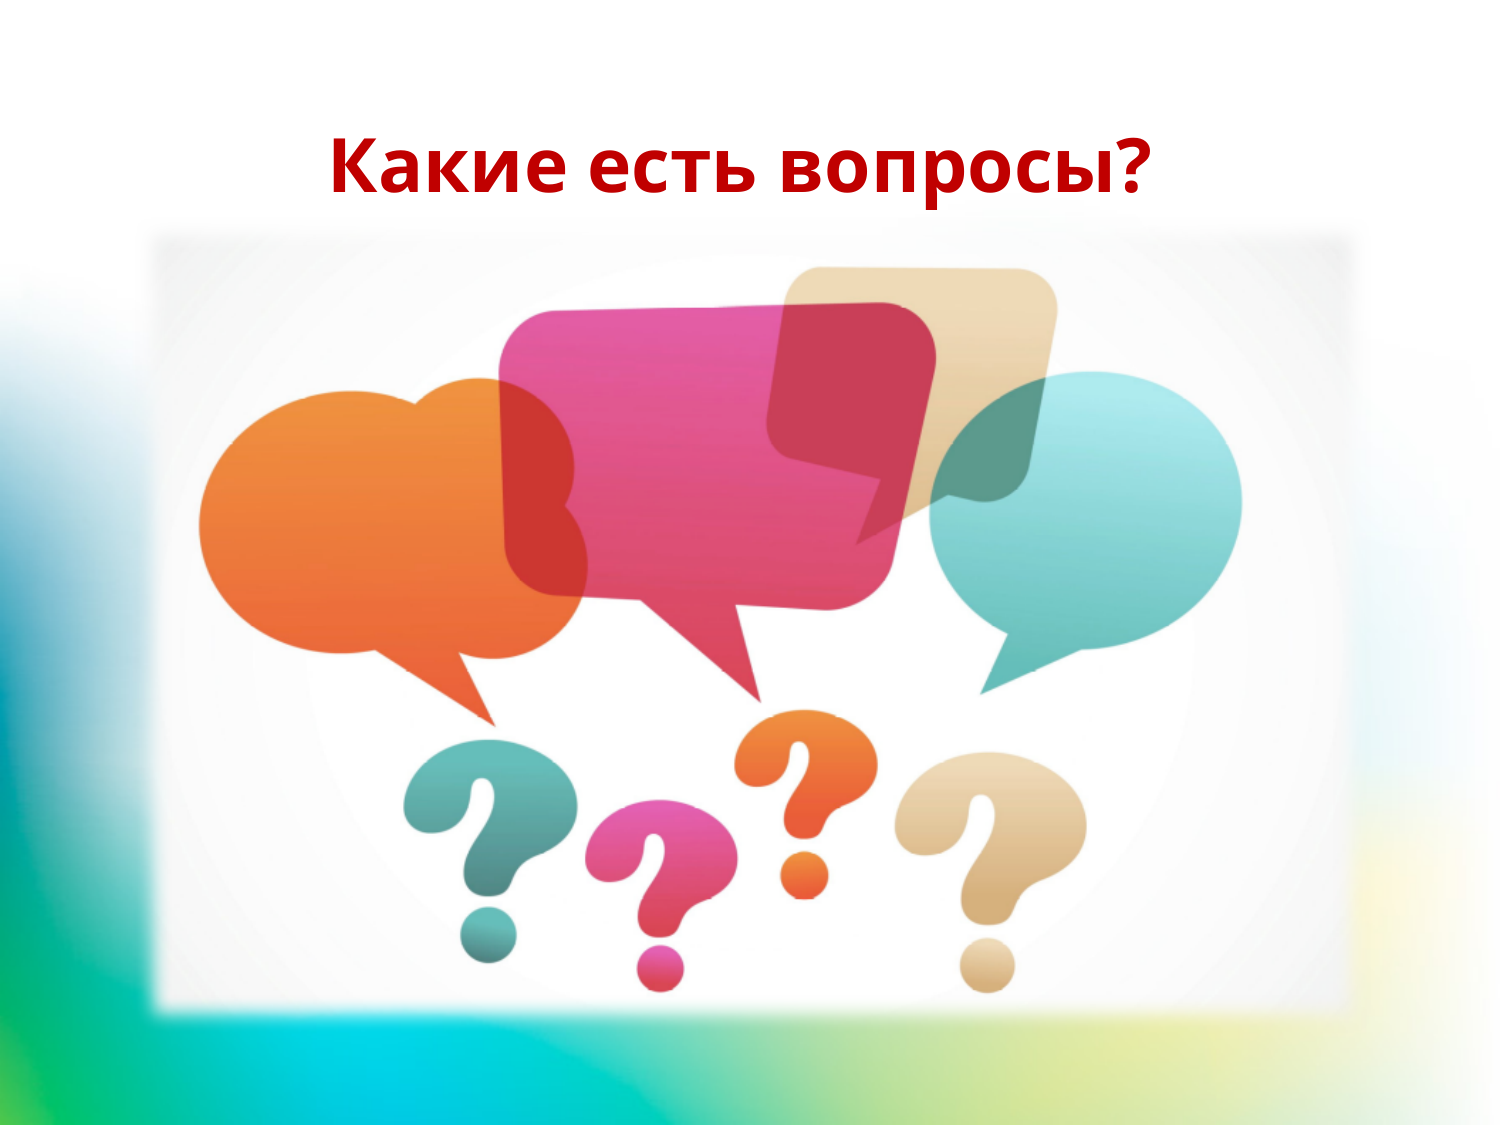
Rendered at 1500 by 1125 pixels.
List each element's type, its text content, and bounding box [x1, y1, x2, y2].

title Какие есть вопросы? [103, 59, 1397, 278]
picture [0, 0, 1500, 1125]
